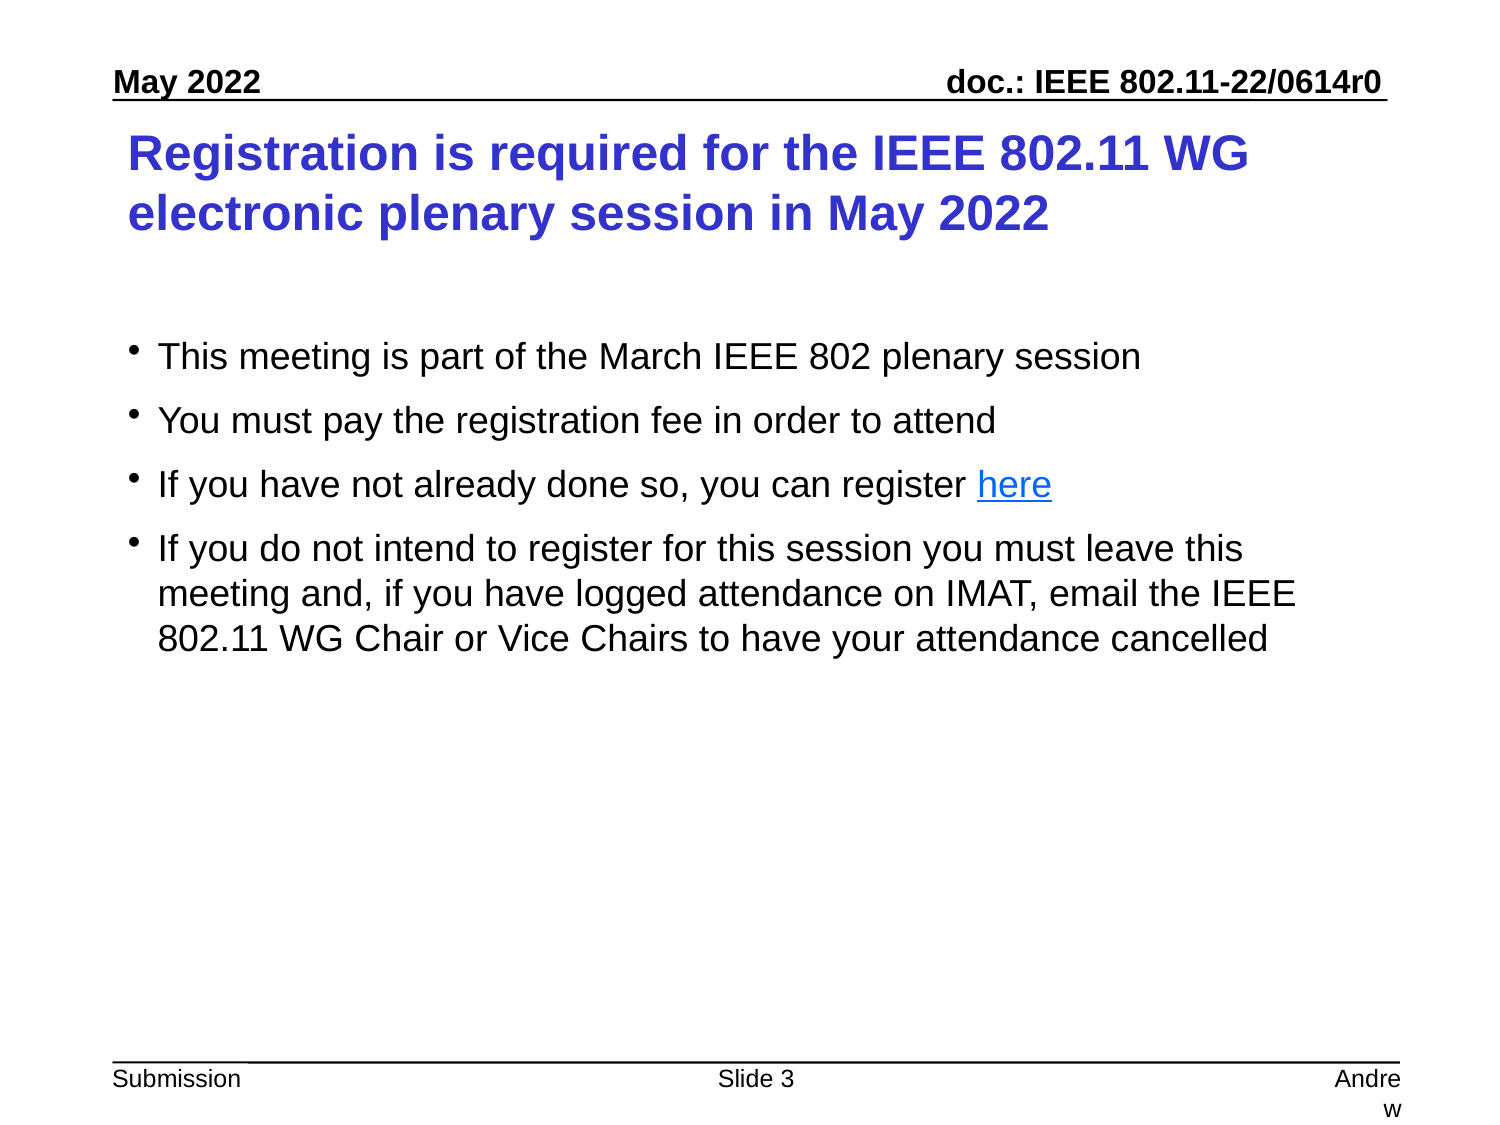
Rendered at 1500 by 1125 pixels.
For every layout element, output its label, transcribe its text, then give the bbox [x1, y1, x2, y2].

slide_number Slide 3 [709, 1061, 803, 1093]
footer Andrew Myles, Cisco [1320, 1061, 1402, 1093]
title Registration is required for the IEEE 802.11 WG electronic plenary session in May 2022 [112, 112, 1388, 288]
list This meeting is part of the March IEEE 802 plenary session You must pay the registration fee in order to attend If you have not already done so, you can register here If you do not intend to register for this session you must leave this meeting and, if you have logged attendance on IMAT, email the IEEE 802.11 WG Chair or Vice Chairs to have your attendance cancelled [112, 324, 1388, 1000]
